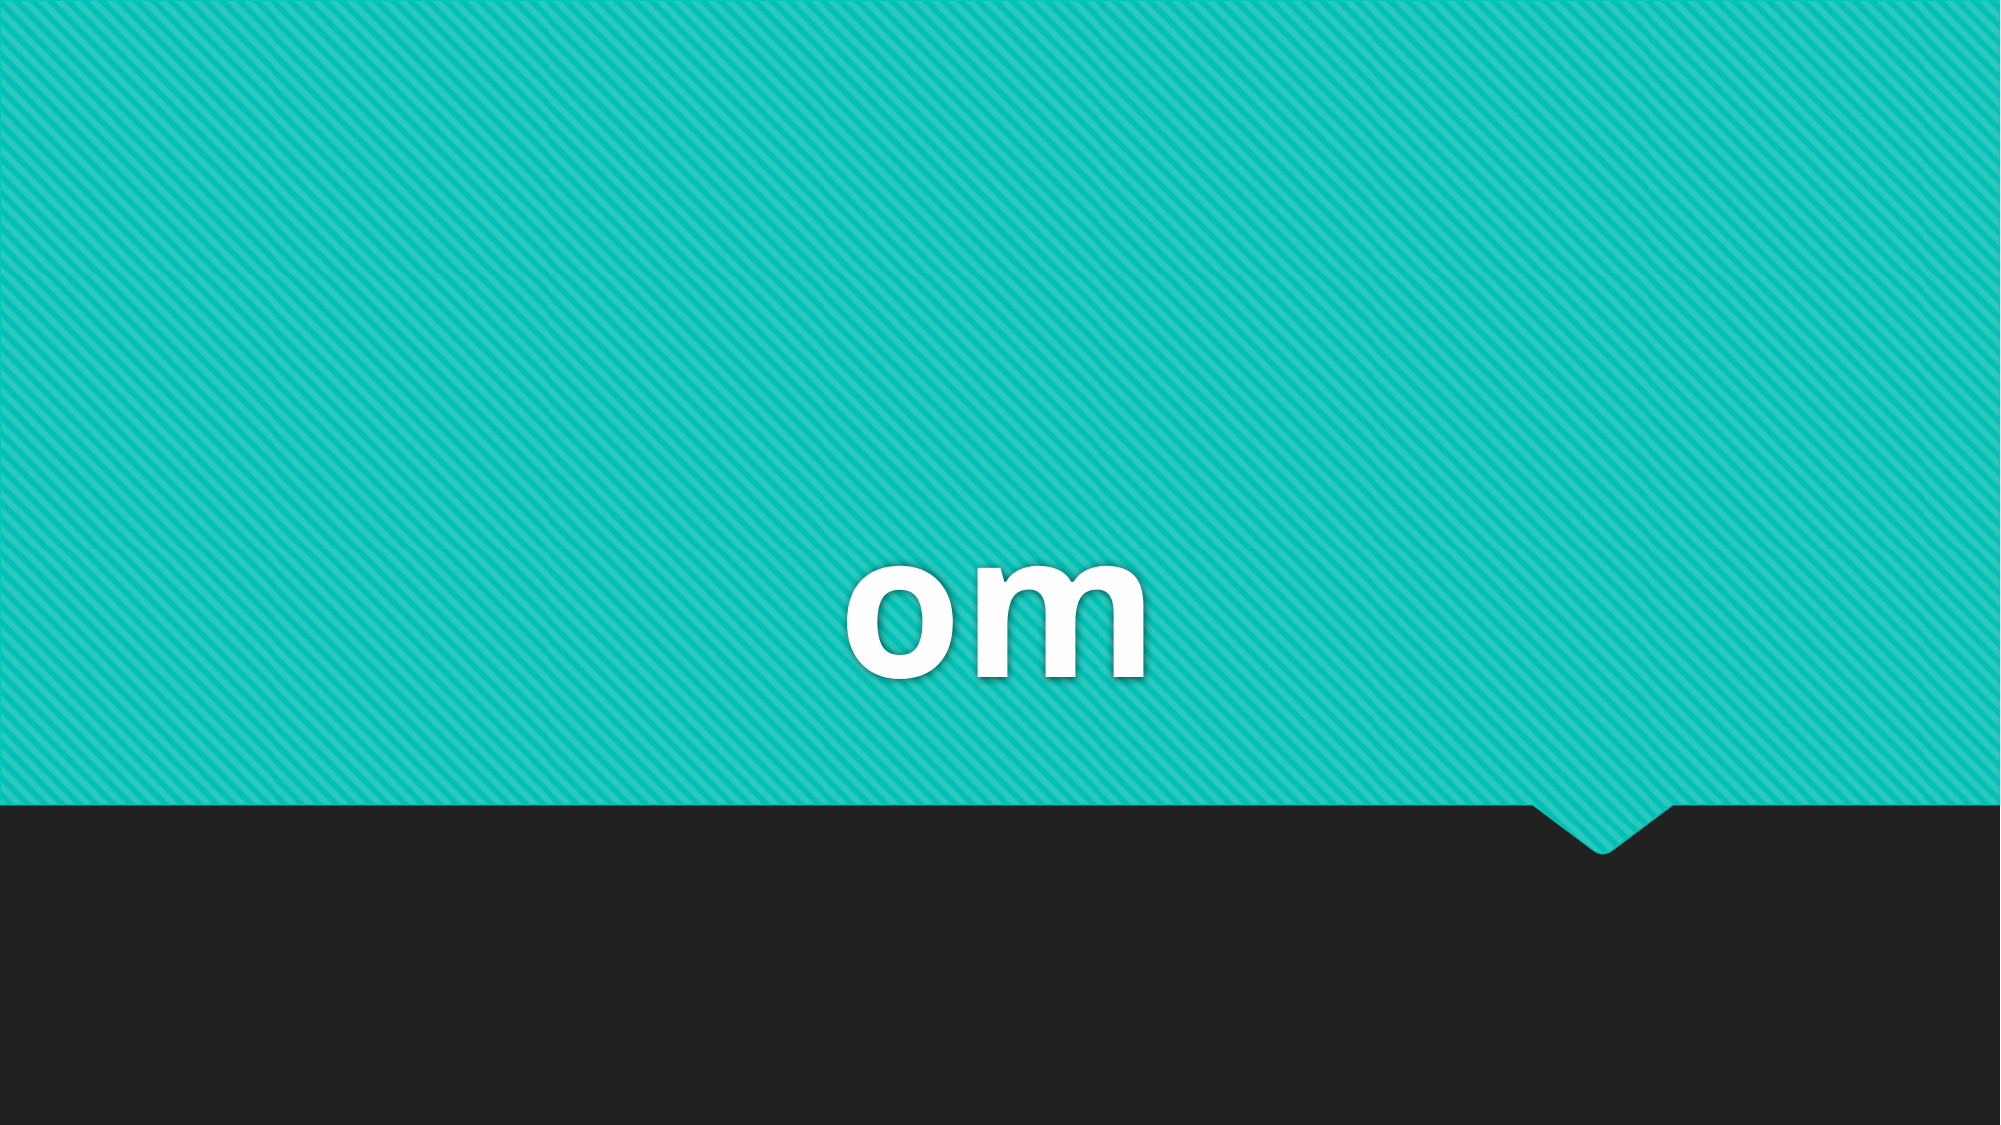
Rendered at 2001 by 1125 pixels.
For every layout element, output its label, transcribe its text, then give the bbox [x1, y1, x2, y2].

title om [132, 484, 1866, 726]
